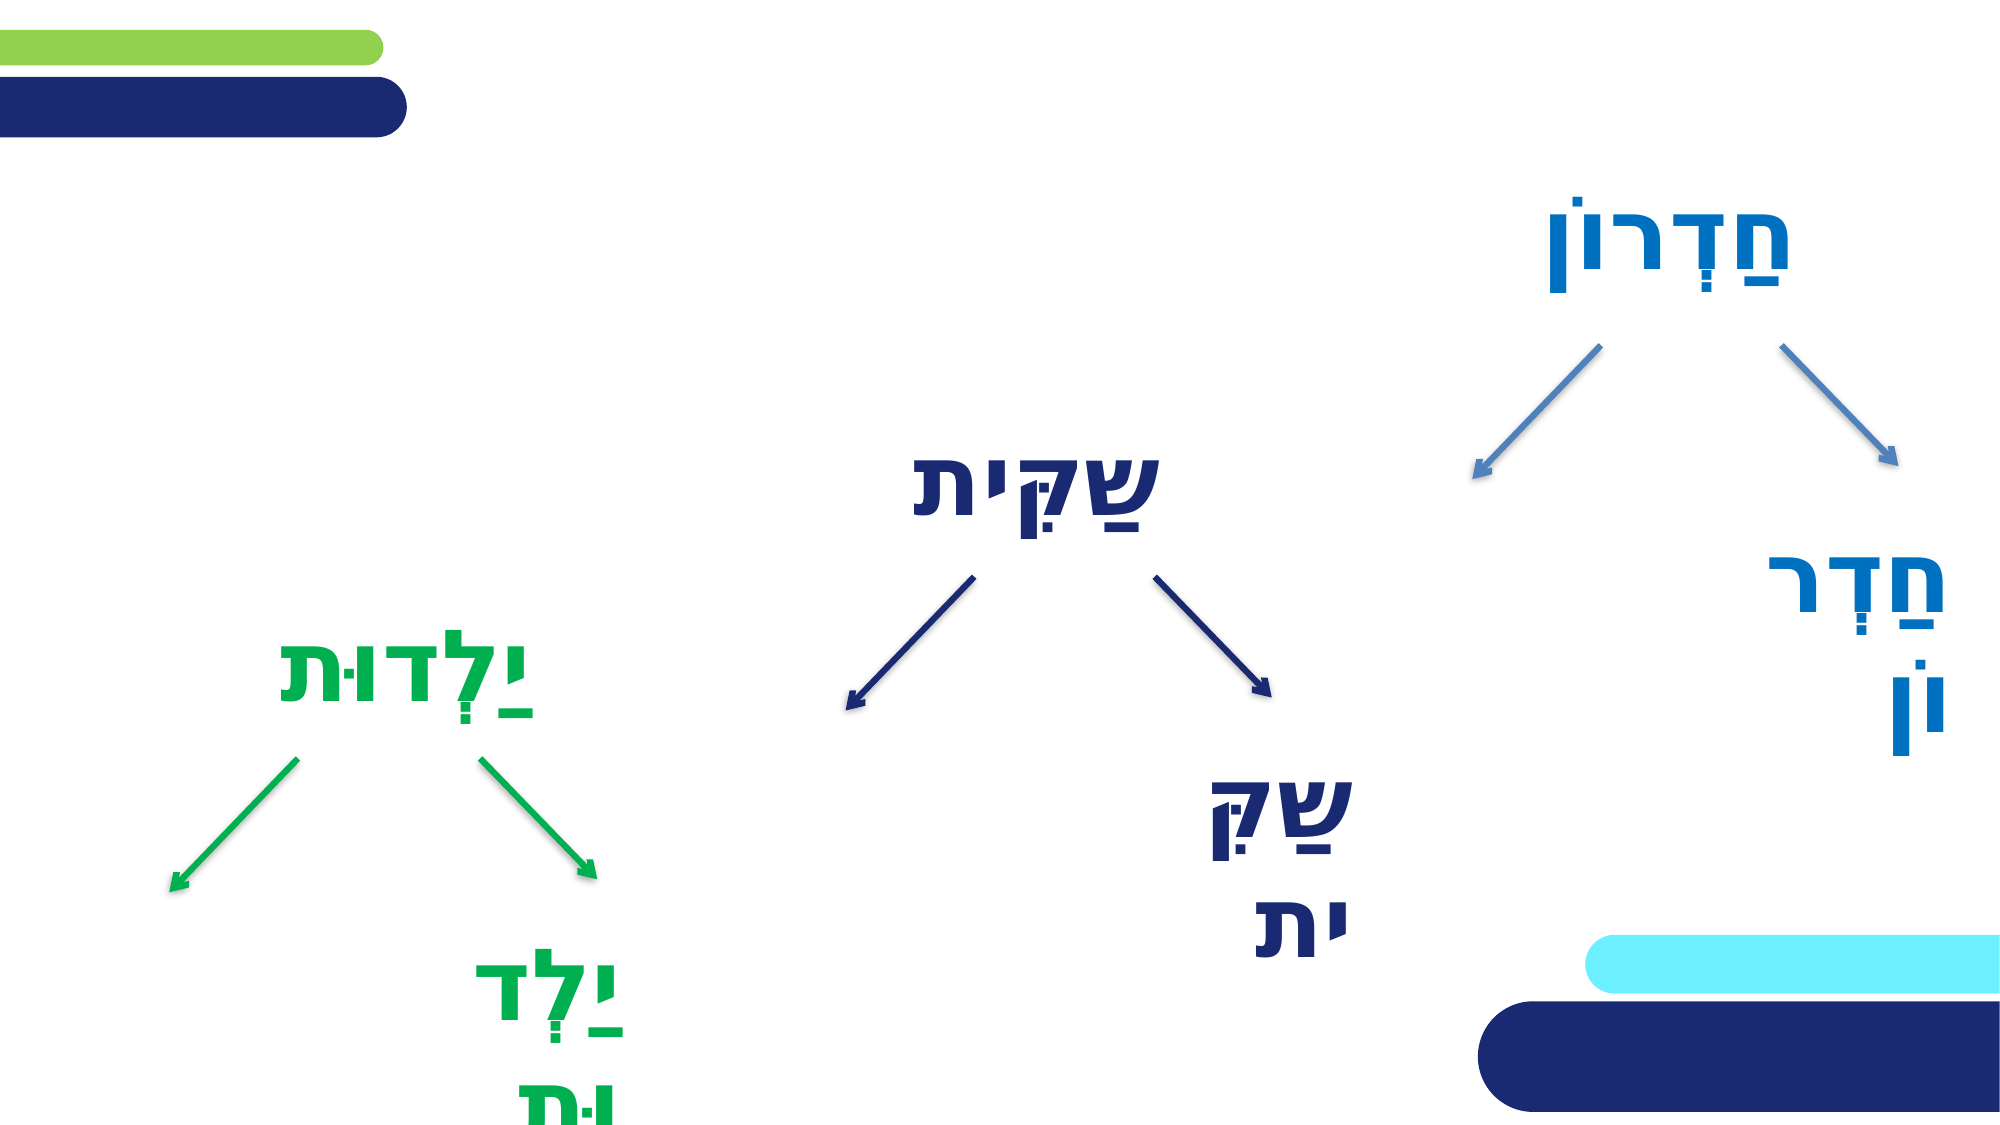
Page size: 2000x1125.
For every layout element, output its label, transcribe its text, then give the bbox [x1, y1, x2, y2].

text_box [845, 576, 975, 711]
text_box חַדְרוֹן [1526, 162, 1813, 298]
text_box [1472, 345, 1602, 480]
text_box יַלְדוּת [265, 593, 547, 729]
text_box יַלְד וּת [75, 913, 637, 1125]
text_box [168, 758, 299, 893]
text_box שַקִּ ית [713, 730, 1369, 985]
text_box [1781, 345, 1899, 467]
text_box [1154, 576, 1272, 698]
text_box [479, 758, 598, 880]
text_box חַדְר וֹן [1347, 505, 1968, 760]
text_box שַקִּית [899, 408, 1176, 543]
